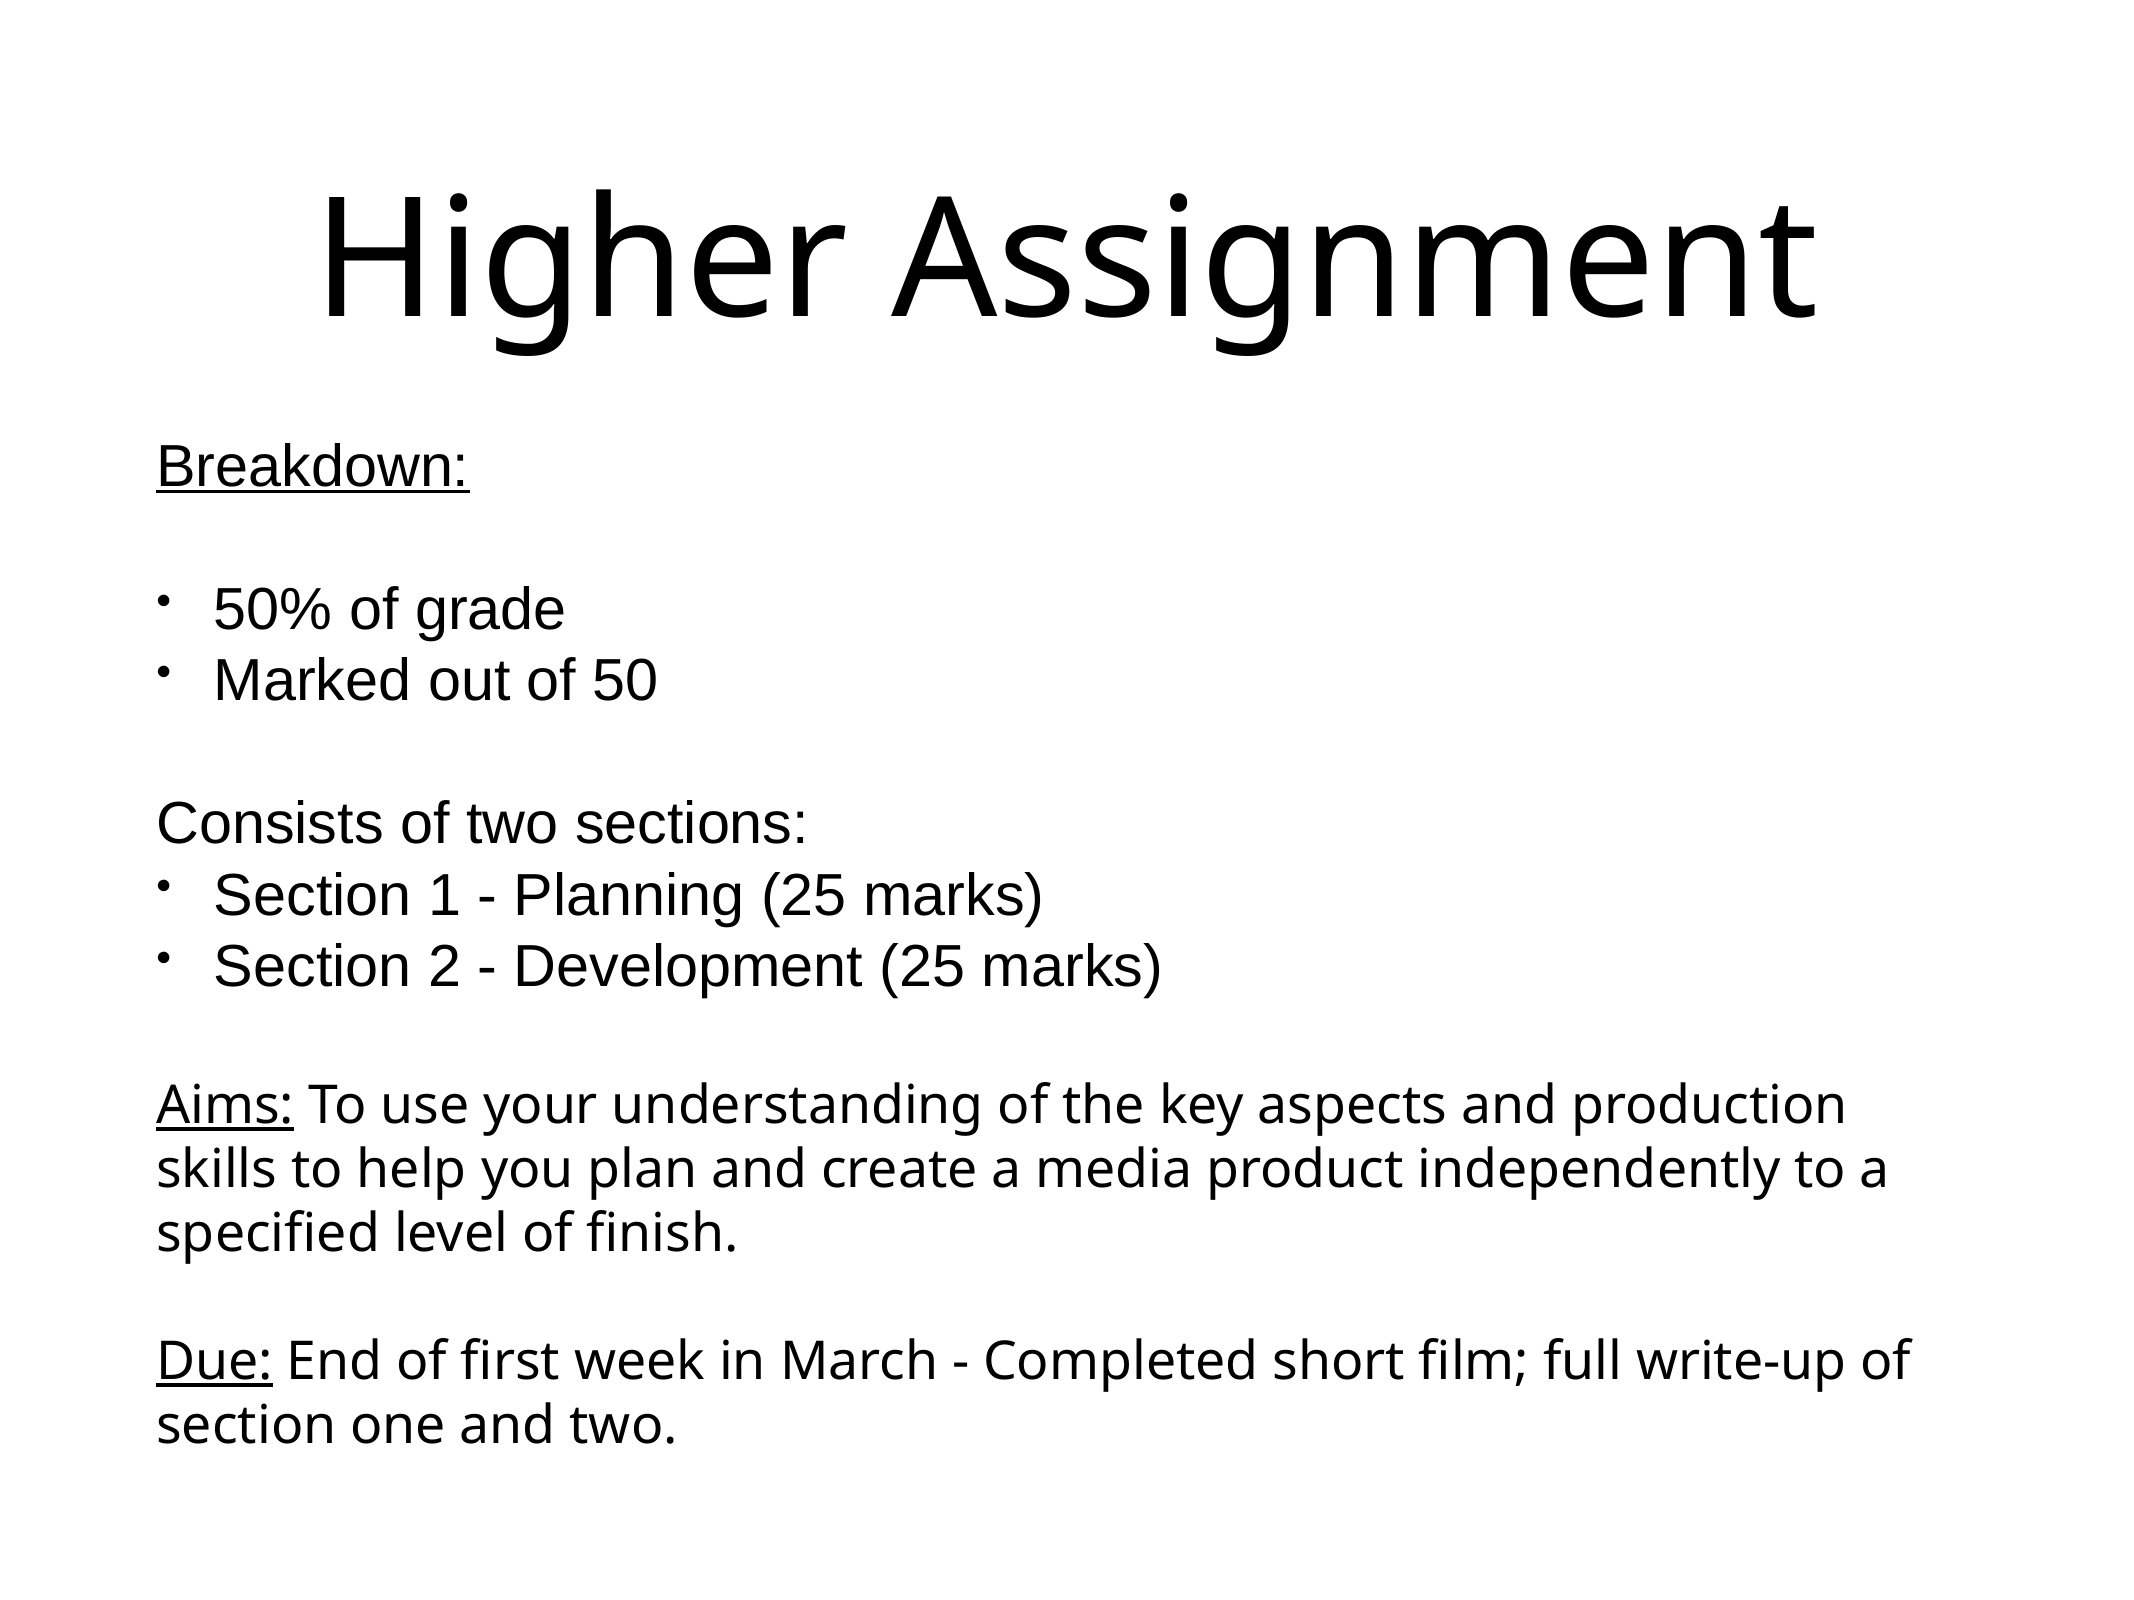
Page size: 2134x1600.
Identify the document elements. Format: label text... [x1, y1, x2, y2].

list Breakdown: 50% of grade Marked out of 50 Consists of two sections: Section 1 - Planning (25 marks) Section 2 - Development (25 marks) Aims: To use your understanding of the key aspects and production skills to help you plan and create a media product independently to a specified level of finish. Due: End of first week in March - Completed short film; full write-up of section one and two. [155, 426, 1978, 1459]
title Higher Assignment [155, 72, 1978, 426]
